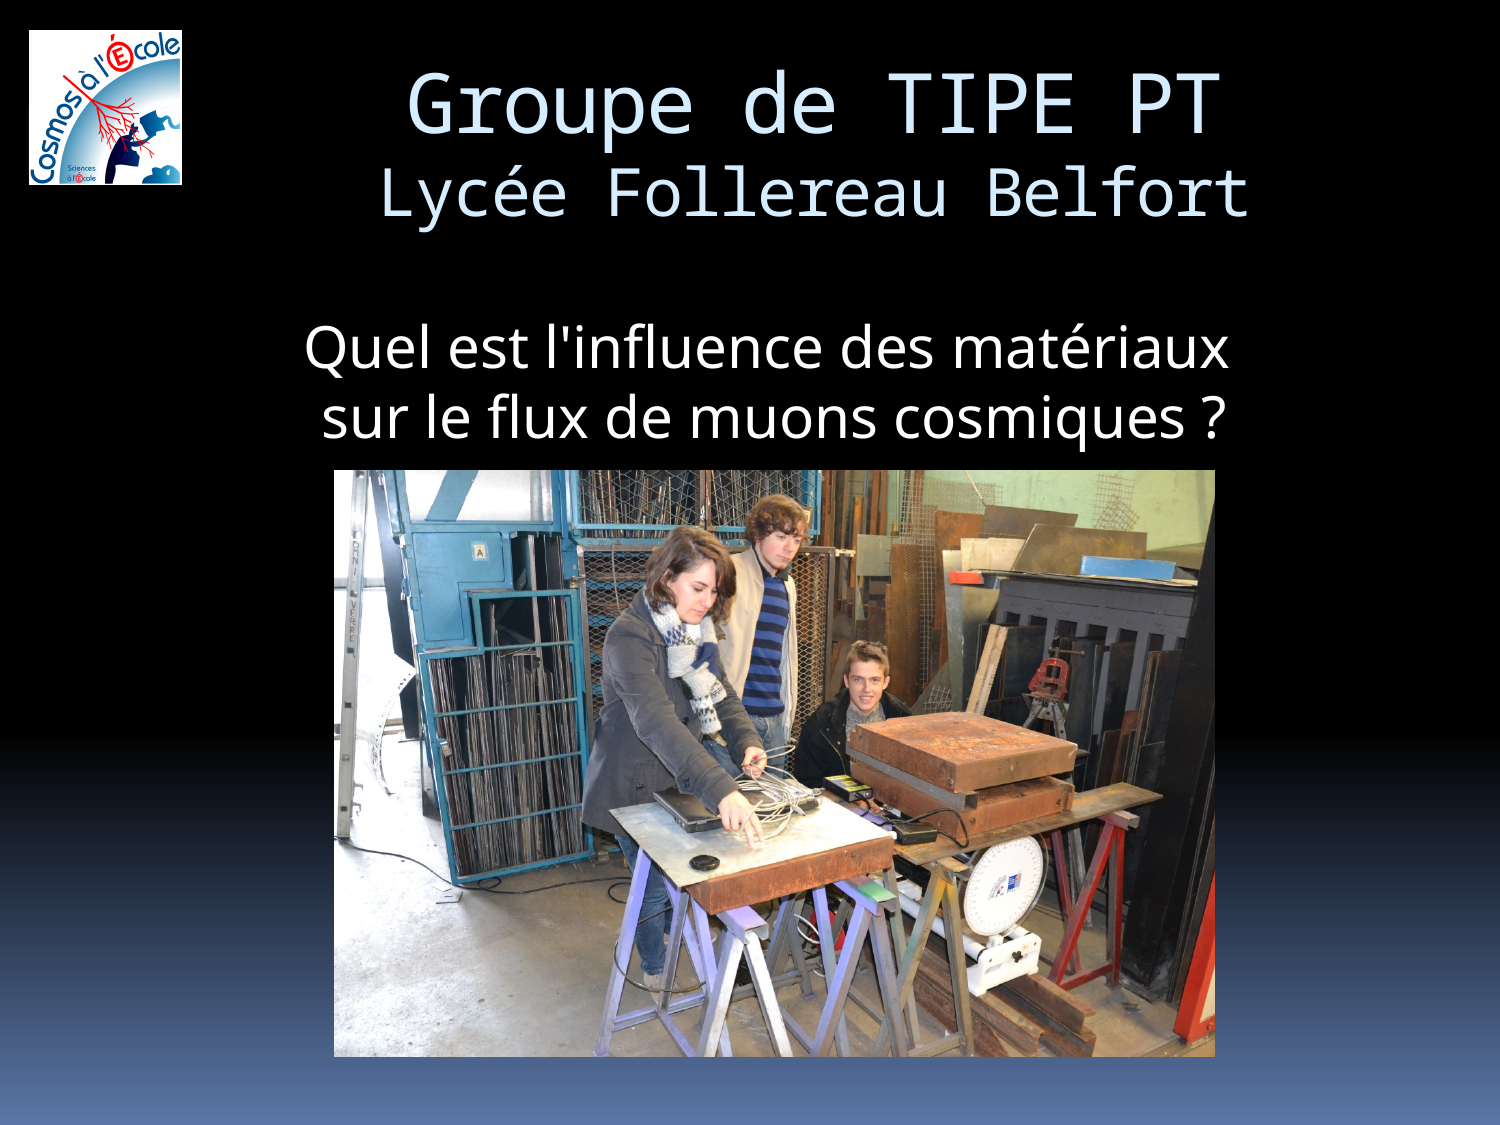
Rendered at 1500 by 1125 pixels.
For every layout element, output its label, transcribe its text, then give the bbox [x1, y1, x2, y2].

picture [333, 469, 1215, 1058]
text_box Quel est l'influence des matériaux sur le flux de muons cosmiques ? [123, 302, 1425, 458]
picture [29, 30, 182, 185]
title Groupe de TIPE PT Lycée Follereau Belfort [194, 42, 1436, 244]
